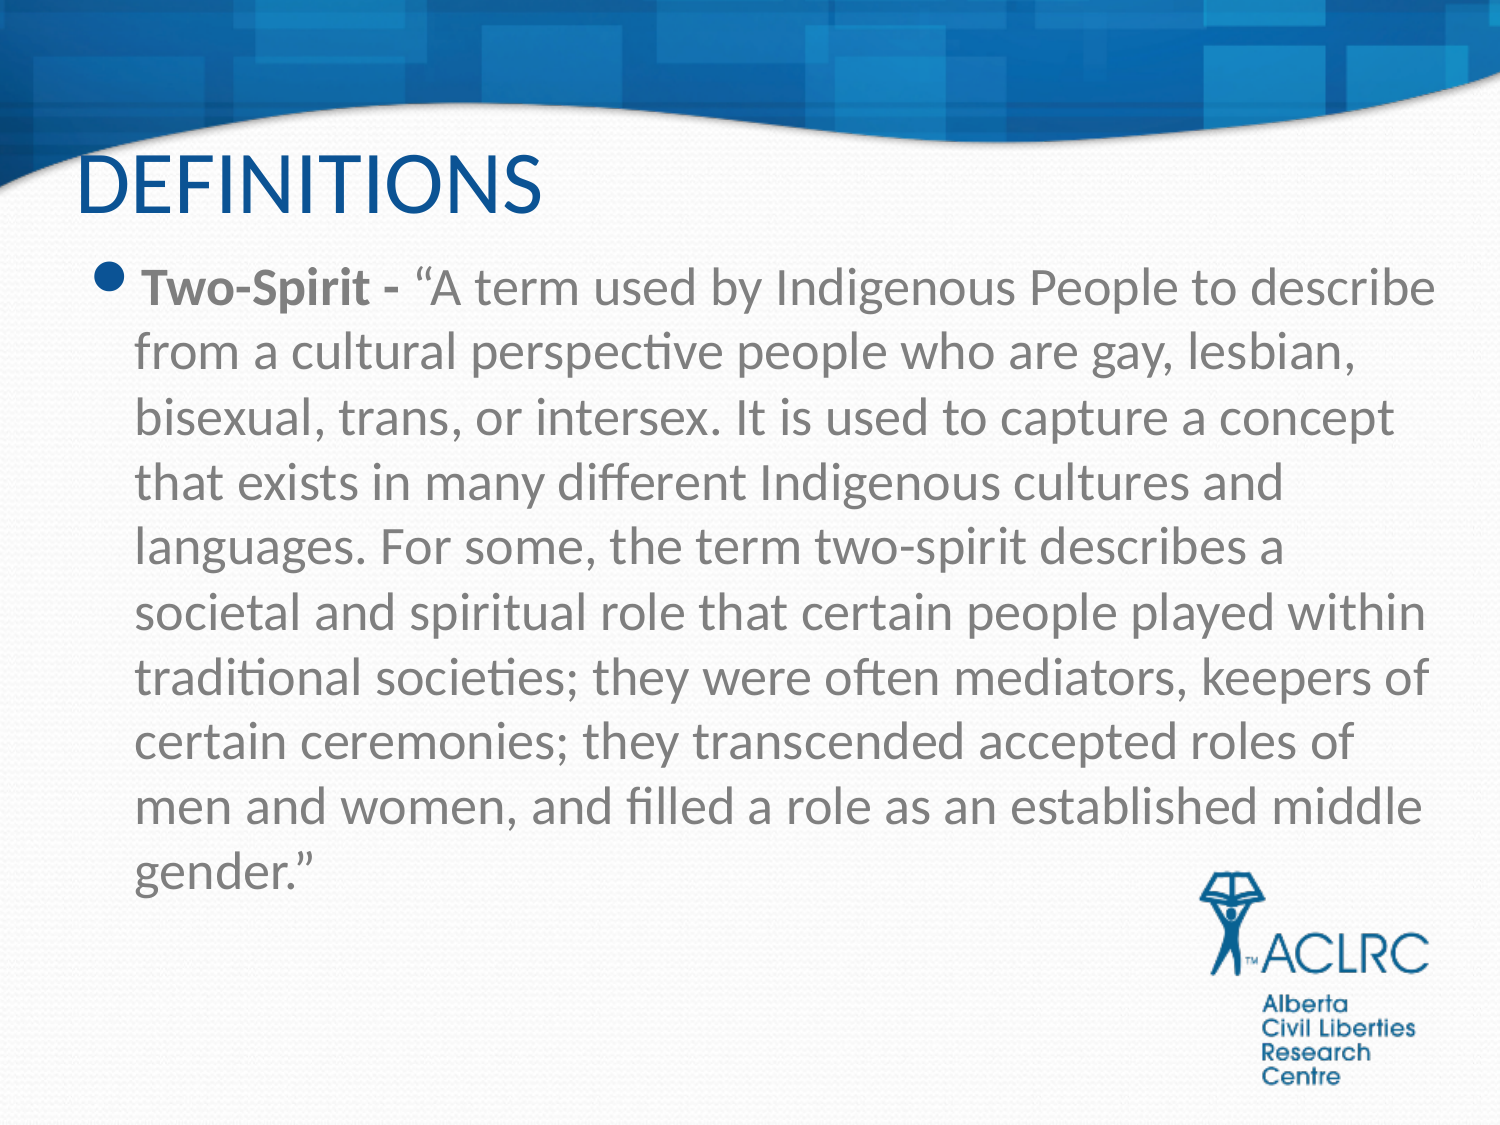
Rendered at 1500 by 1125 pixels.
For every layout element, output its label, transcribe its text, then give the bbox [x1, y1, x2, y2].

picture [0, 0, 1500, 1125]
list Two-Spirit - “A term used by Indigenous People to describe from a cultural perspective people who are gay, lesbian, bisexual, trans, or intersex. It is used to capture a concept that exists in many different Indigenous cultures and languages. For some, the term two-spirit describes a societal and spiritual role that certain people played within traditional societies; they were often mediators, keepers of certain ceremonies; they transcended accepted roles of men and women, and filled a role as an established middle gender.” [75, 243, 1471, 1125]
title DEFINITIONS [75, 115, 1438, 232]
